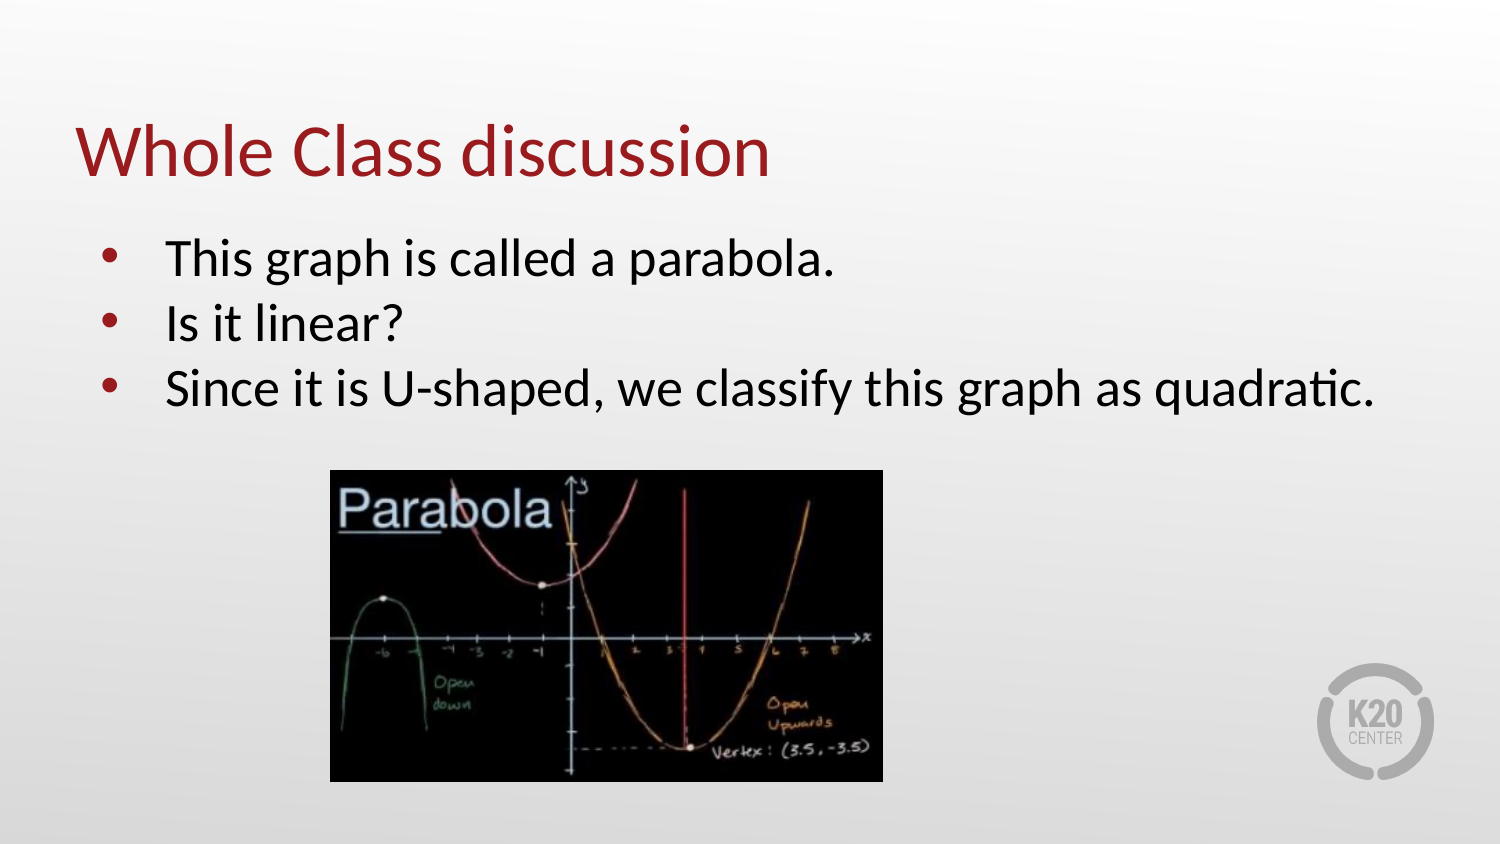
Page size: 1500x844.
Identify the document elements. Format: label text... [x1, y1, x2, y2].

title Whole Class discussion [75, 50, 1425, 191]
picture [1300, 646, 1451, 797]
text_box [329, 469, 884, 783]
list This graph is called a parabola. Is it linear? Since it is U-shaped, we classify this graph as quadratic. [75, 214, 1425, 779]
